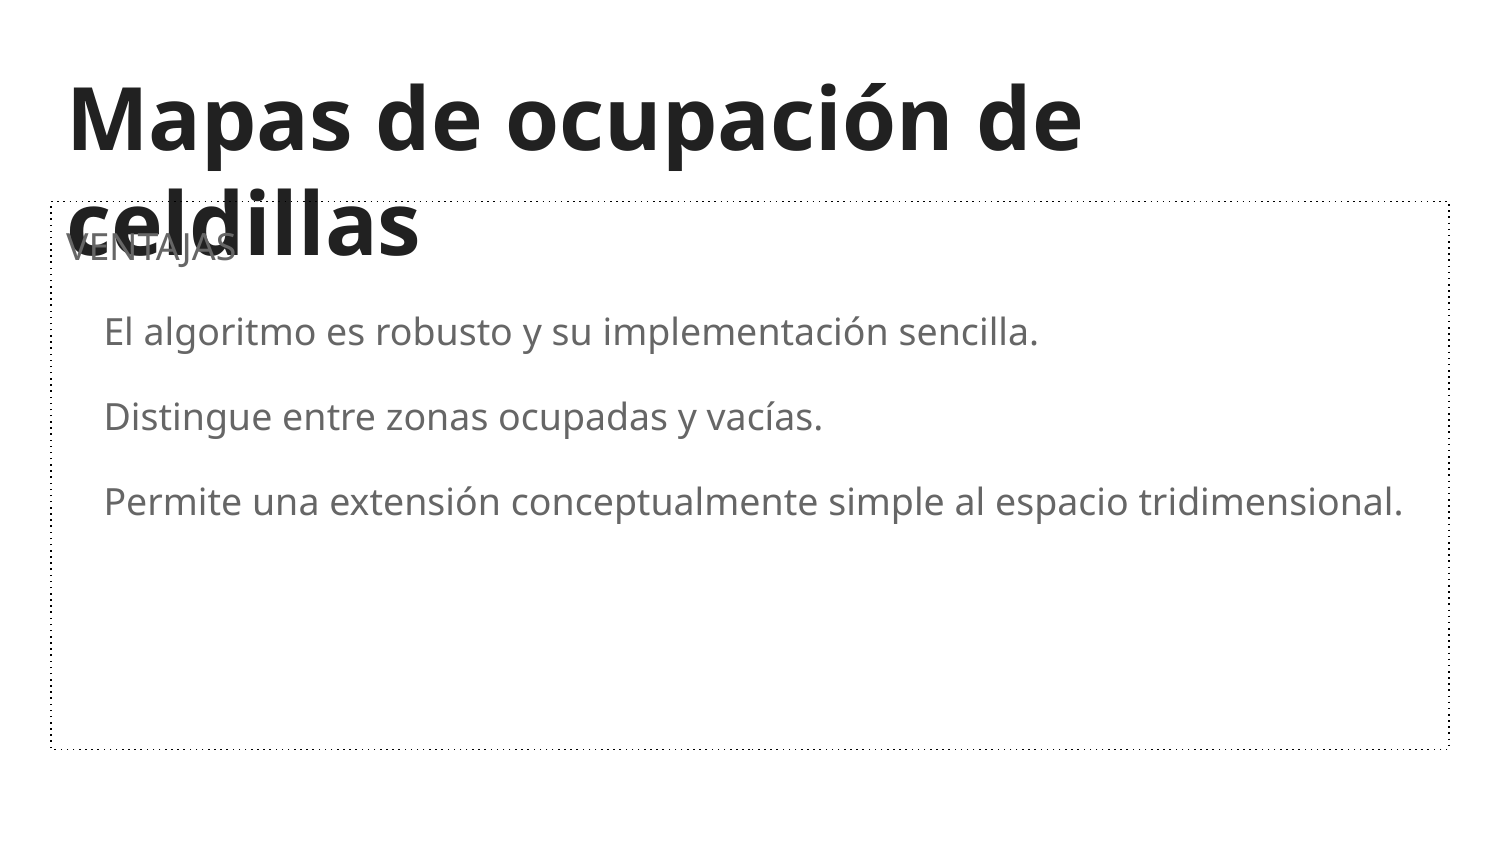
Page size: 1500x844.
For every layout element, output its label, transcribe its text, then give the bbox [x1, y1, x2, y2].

list VENTAJAS El algoritmo es robusto y su implementación sencilla. Distingue entre zonas ocupadas y vacías. Permite una extensión conceptualmente simple al espacio tridimensional. [51, 201, 1449, 750]
title Mapas de ocupación de celdillas [51, 48, 1449, 180]
